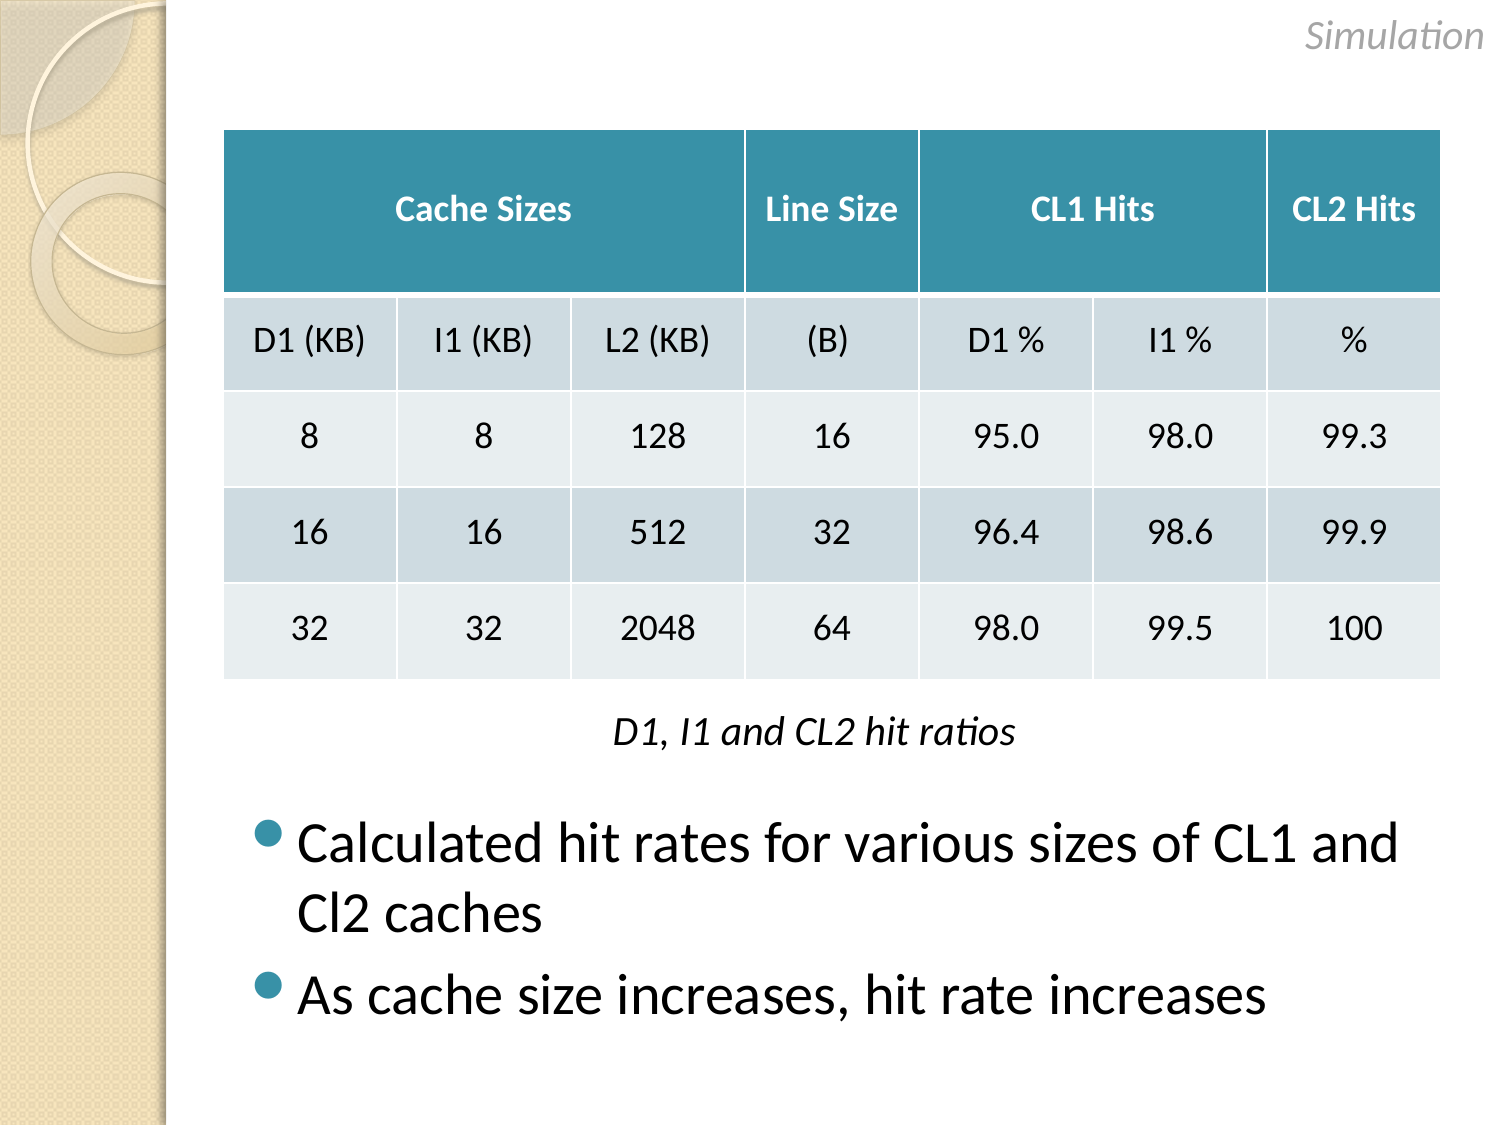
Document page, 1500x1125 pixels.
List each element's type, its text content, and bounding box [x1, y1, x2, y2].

table_cell 64 [746, 584, 918, 679]
table_cell D1 (KB) [224, 298, 396, 390]
table_cell 8 [398, 392, 570, 486]
table_header Cache Sizes [224, 130, 744, 292]
table_header CL2 Hits [1268, 130, 1440, 292]
list Calculated hit rates for various sizes of CL1 and Cl2 caches As cache size increases, hit rate increases [222, 796, 1466, 1055]
table_cell I1 (KB) [398, 298, 570, 390]
table_cell 99.5 [1094, 584, 1266, 679]
table_cell 32 [398, 584, 570, 679]
table_cell (B) [746, 298, 918, 390]
table_cell 98.0 [920, 584, 1092, 679]
table_cell 512 [572, 488, 744, 582]
table_cell 98.6 [1094, 488, 1266, 582]
table_cell 16 [398, 488, 570, 582]
table_cell I1 % [1094, 298, 1266, 390]
table_cell 16 [224, 488, 396, 582]
table_cell 16 [746, 392, 918, 486]
text_box Simulation [972, 0, 1500, 65]
table_cell 96.4 [920, 488, 1092, 582]
table_cell 95.0 [920, 392, 1092, 486]
table_cell 99.3 [1268, 392, 1440, 486]
table_cell 2048 [572, 584, 744, 679]
table_cell 32 [224, 584, 396, 679]
table_cell % [1268, 298, 1440, 390]
table_cell D1 % [920, 298, 1092, 390]
text_box D1, I1 and CL2 hit ratios [175, 696, 1453, 761]
table_header CL1 Hits [920, 130, 1266, 292]
table_cell L2 (KB) [572, 298, 744, 390]
table_cell 98.0 [1094, 392, 1266, 486]
table_cell 100 [1268, 584, 1440, 679]
table_cell 8 [224, 392, 396, 486]
table_cell 128 [572, 392, 744, 486]
table_cell 32 [746, 488, 918, 582]
table_header Line Size [746, 130, 918, 292]
table_cell 99.9 [1268, 488, 1440, 582]
